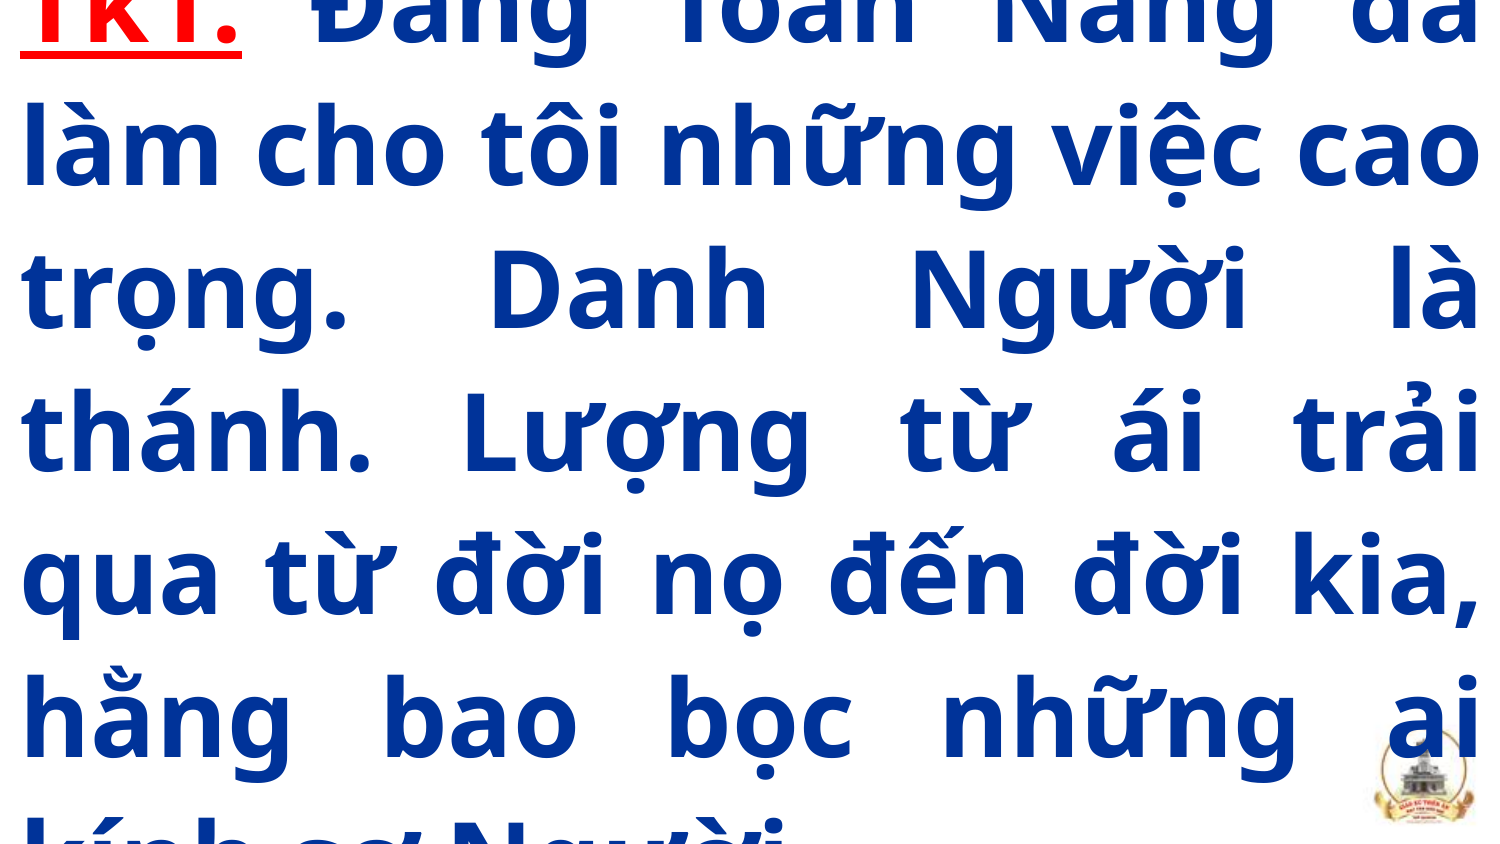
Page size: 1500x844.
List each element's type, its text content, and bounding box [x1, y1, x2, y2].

list Tk1: Đấng Toàn Năng đã làm cho tôi những việc cao trọng. Danh Người là thánh. Lượng từ ái trải qua từ đời nọ đến đời kia, hằng bao bọc những ai kính sợ Người. [0, 0, 1500, 844]
